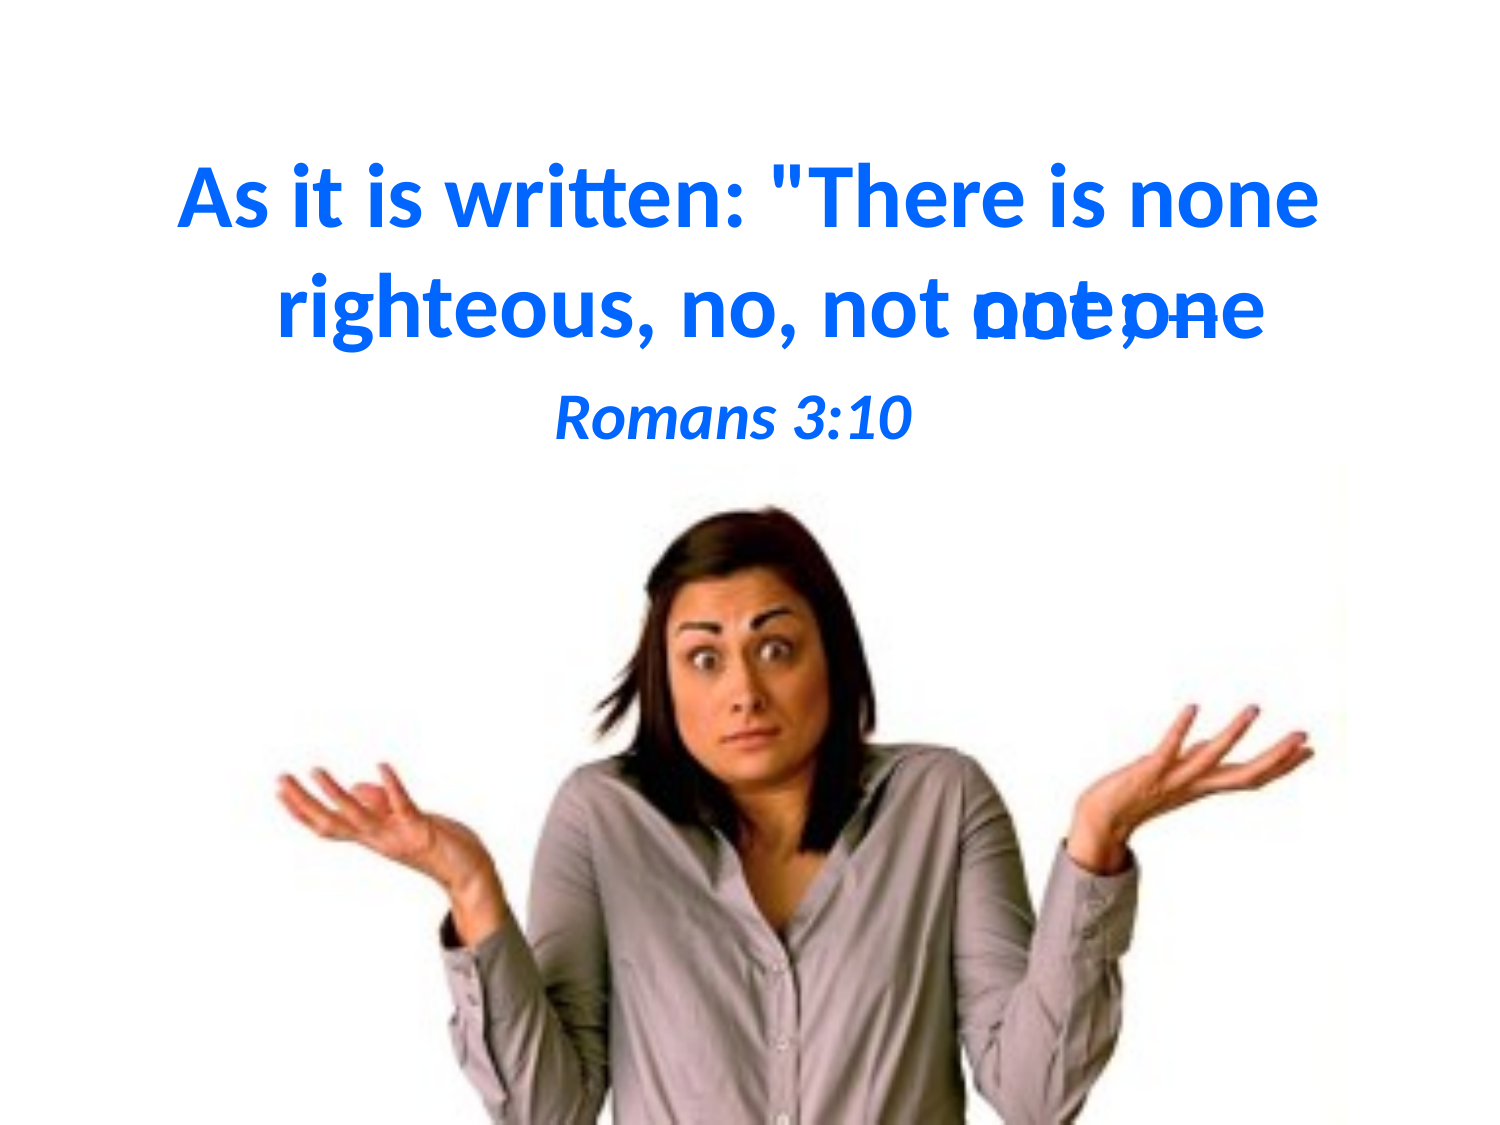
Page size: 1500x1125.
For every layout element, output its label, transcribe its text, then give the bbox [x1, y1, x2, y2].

text_box not [942, 233, 1131, 372]
picture [170, 462, 1347, 1125]
title As it is written: "There is none righteous, no, not one; — Romans 3:10 [162, 112, 1338, 480]
text_box one [1084, 232, 1305, 371]
